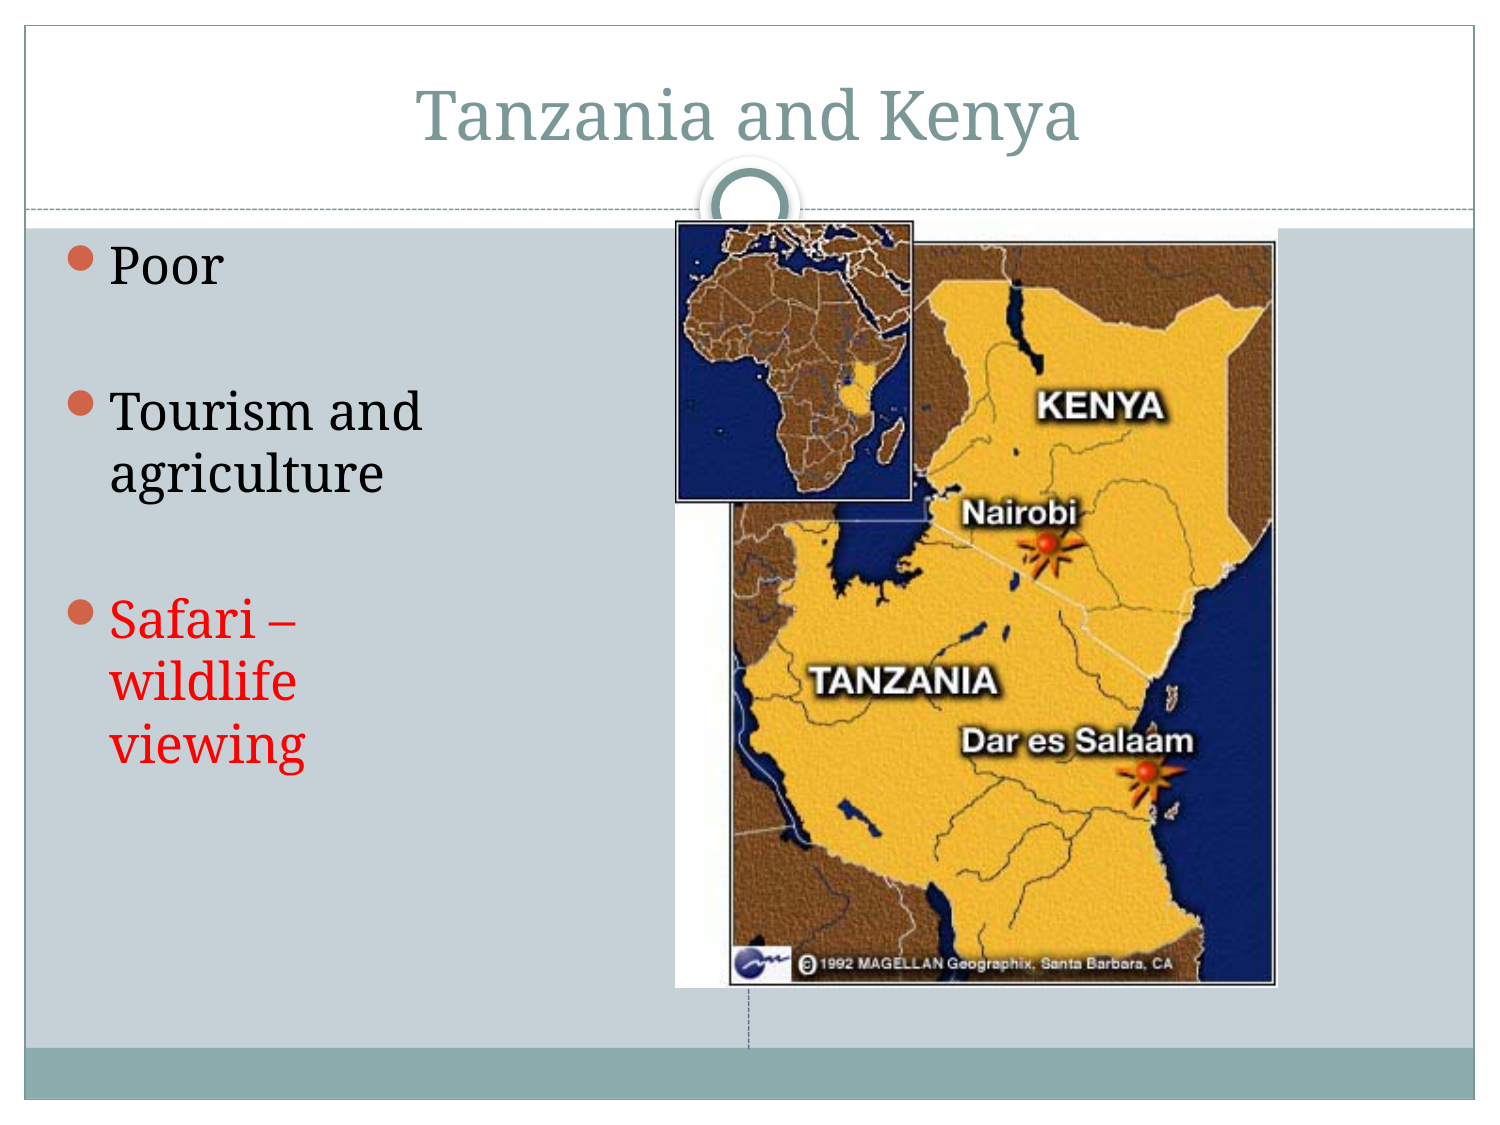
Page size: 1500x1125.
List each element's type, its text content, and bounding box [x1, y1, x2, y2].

title Tanzania and Kenya [49, 37, 1450, 162]
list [674, 219, 1278, 989]
list Poor Tourism and agriculture Safari – wildlife viewing [49, 224, 500, 993]
